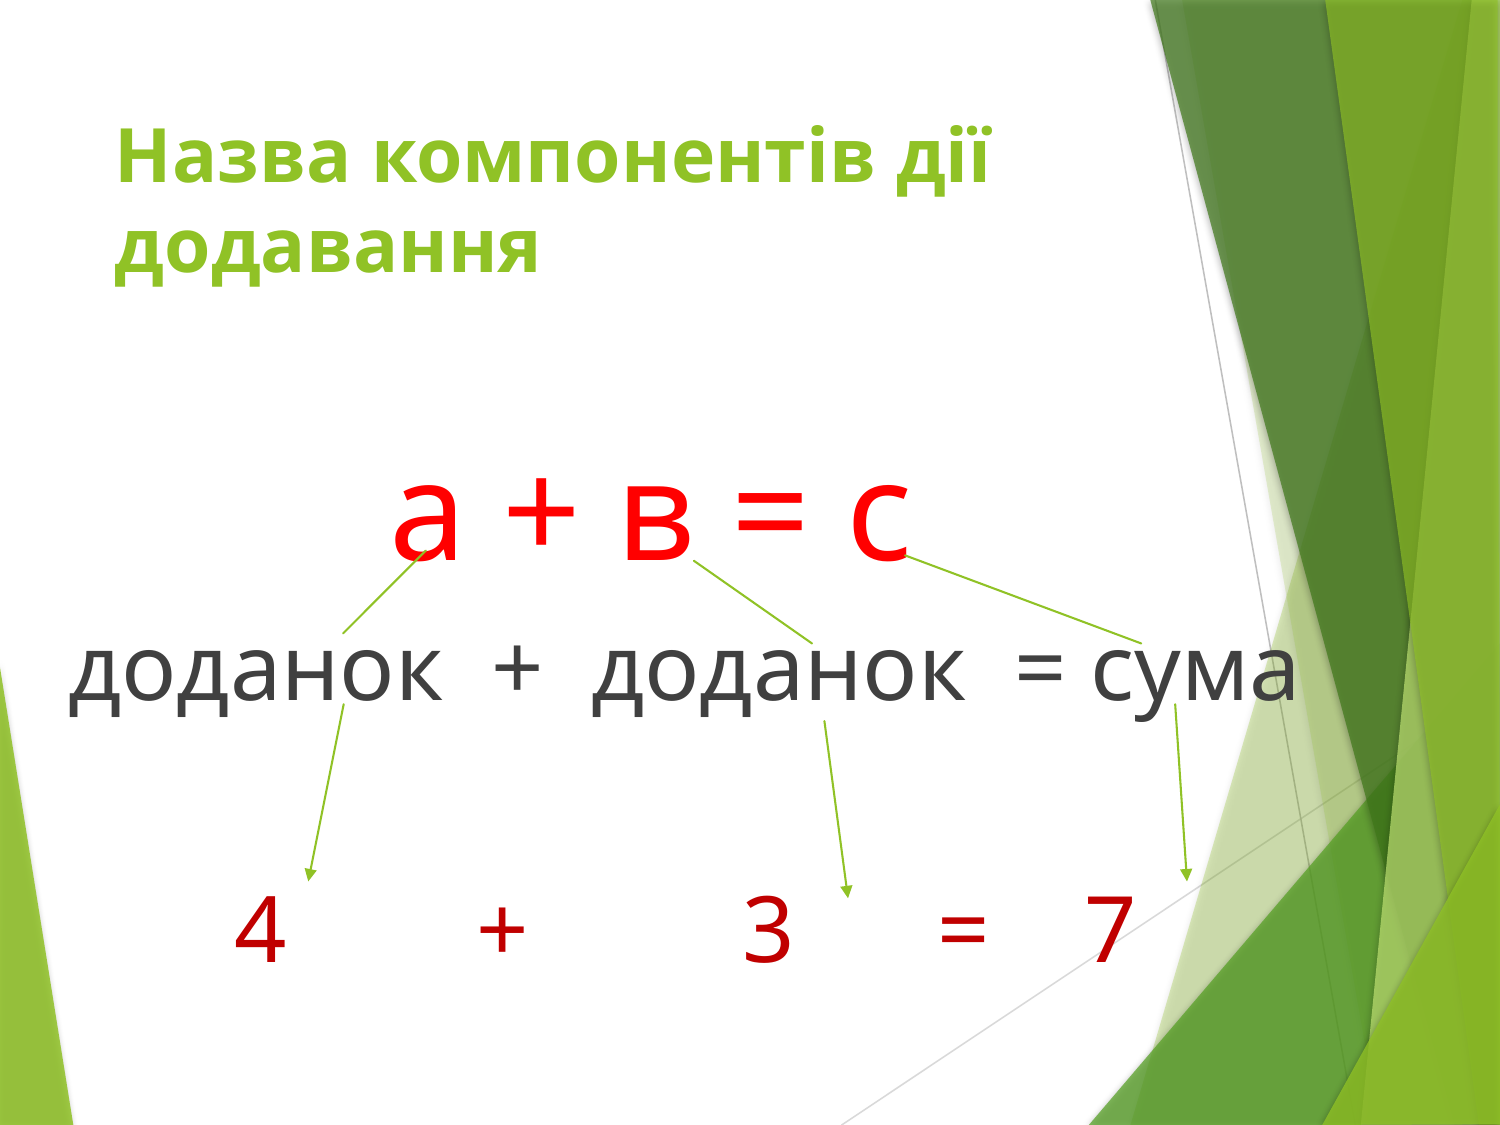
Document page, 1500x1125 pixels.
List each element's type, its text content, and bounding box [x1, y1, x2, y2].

title Назва компонентів дії додавання [99, 99, 1142, 317]
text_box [693, 560, 813, 644]
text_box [342, 550, 427, 634]
list а + в = с доданок + доданок = сума 4 + 3 = 7 [53, 349, 1353, 1093]
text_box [1174, 703, 1188, 882]
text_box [904, 554, 1142, 644]
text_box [307, 703, 345, 882]
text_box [823, 720, 849, 899]
